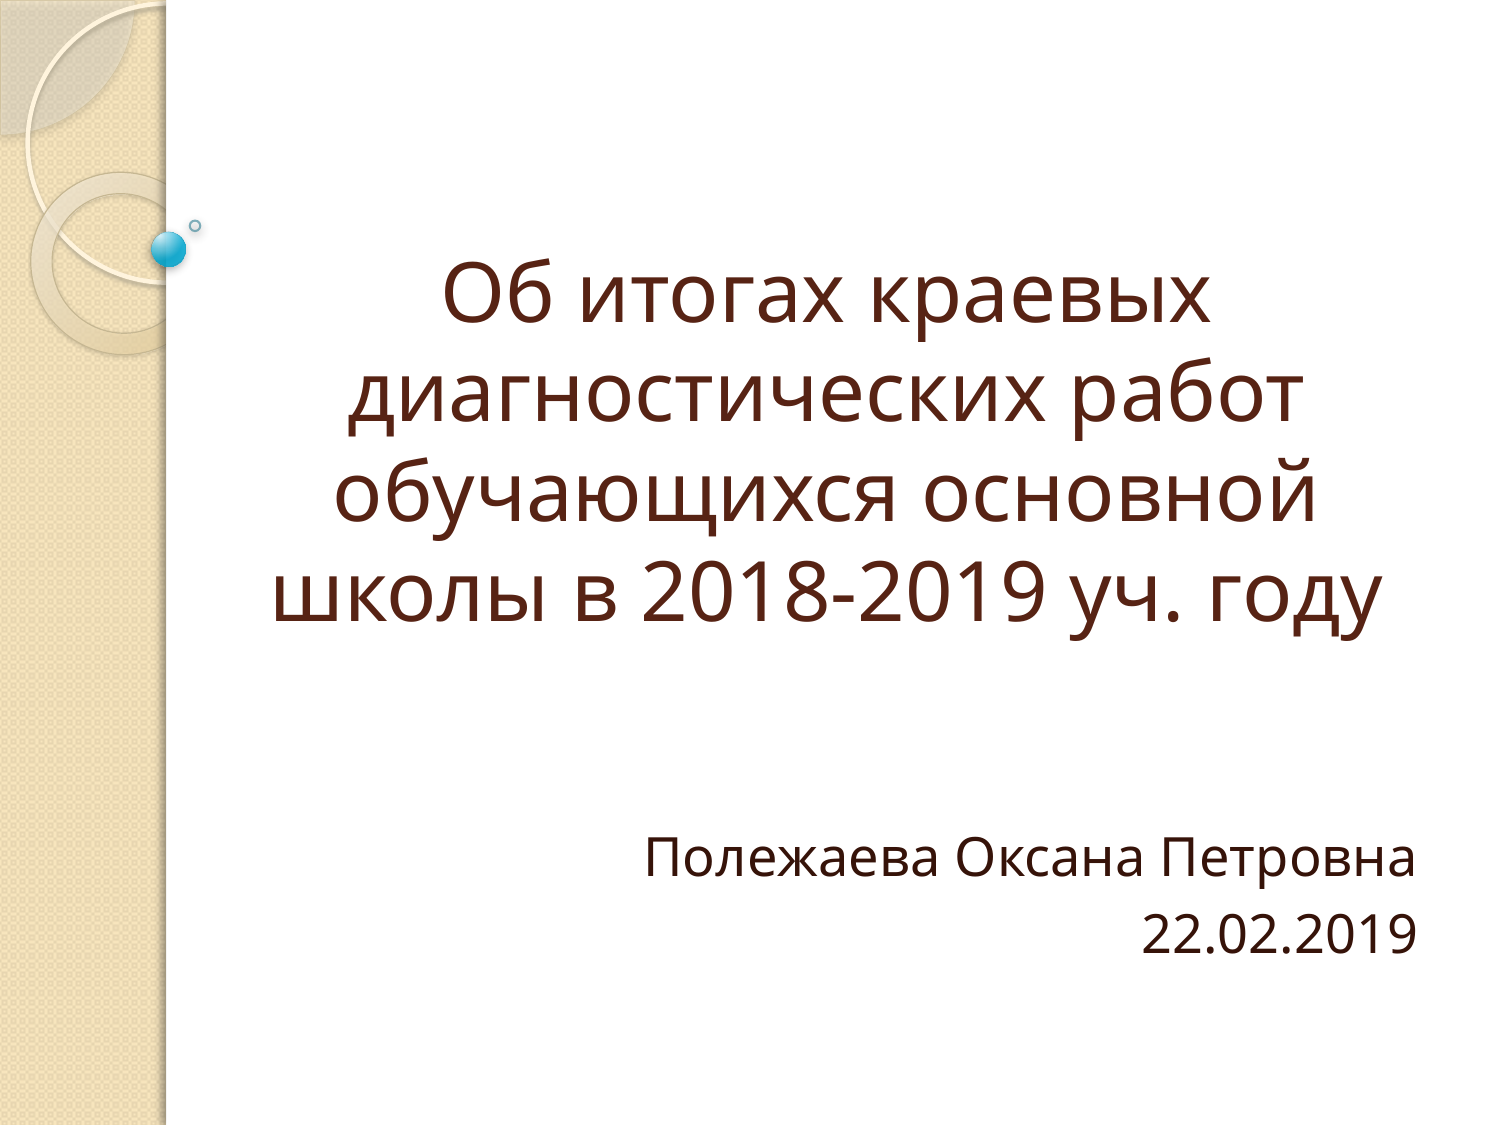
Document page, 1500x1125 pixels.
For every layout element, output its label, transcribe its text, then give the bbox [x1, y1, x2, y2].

subtitle Полежаева Оксана Петровна 22.02.2019 [218, 822, 1434, 992]
title Об итогах краевых диагностических работ обучающихся основной школы в 2018-2019 уч. году [218, 196, 1436, 681]
